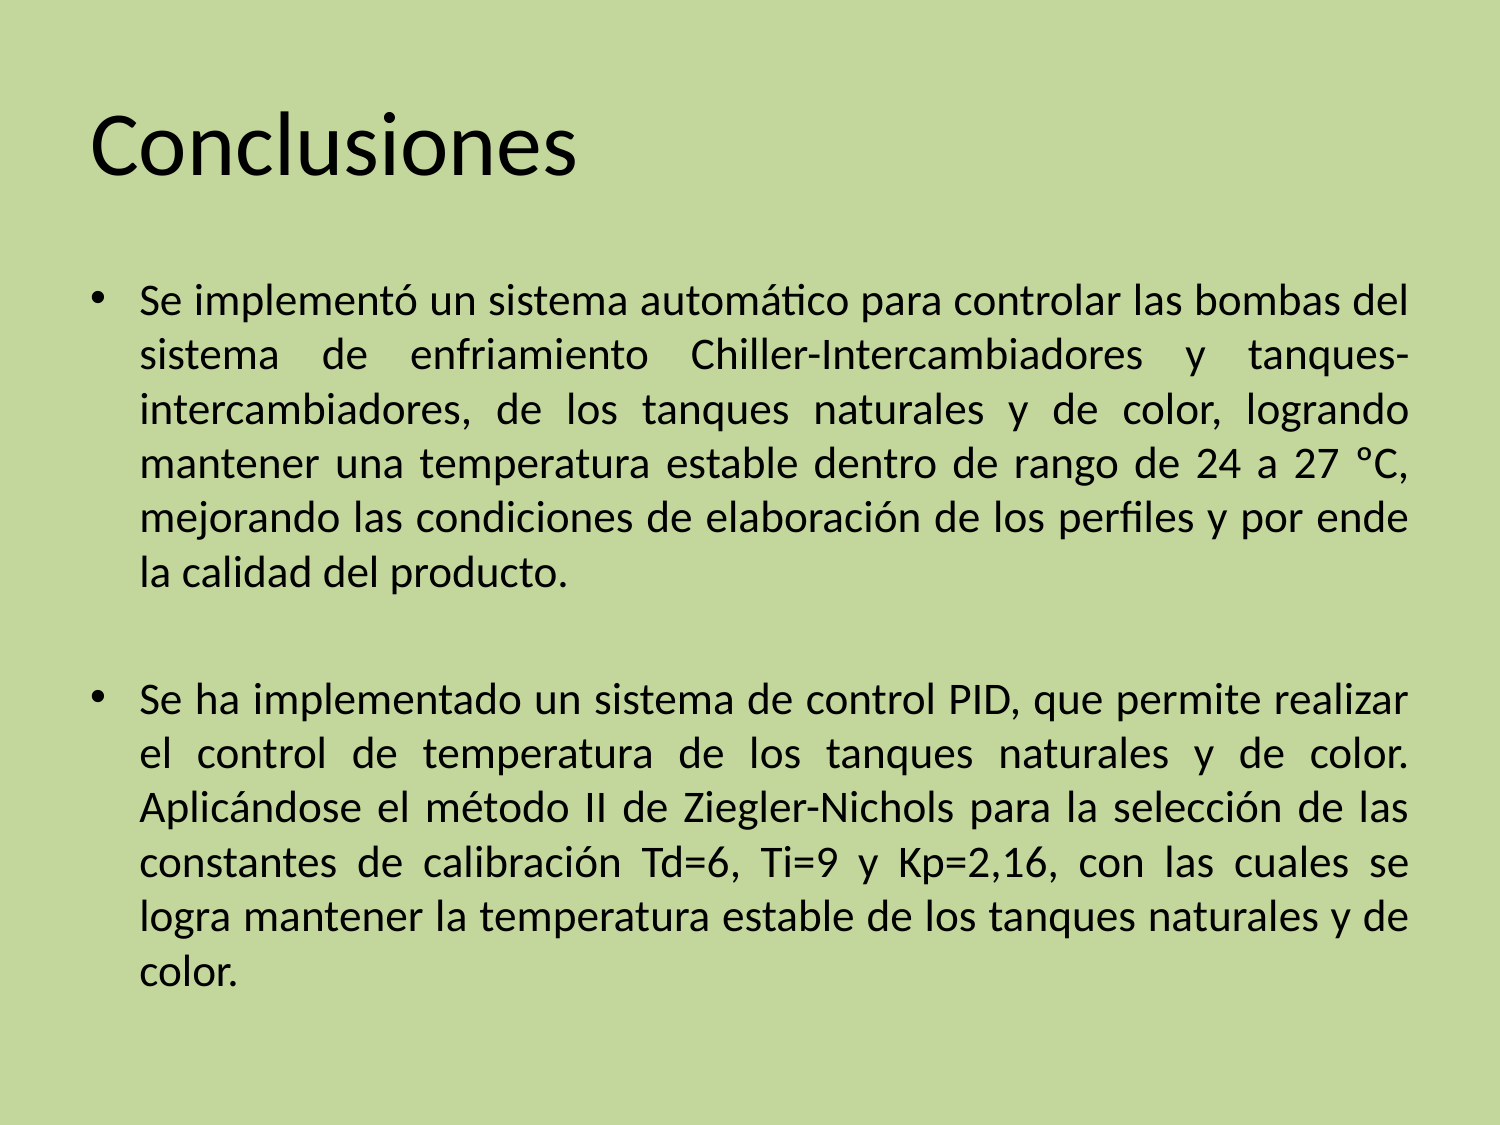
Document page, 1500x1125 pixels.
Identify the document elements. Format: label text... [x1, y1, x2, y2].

list Se implementó un sistema automático para controlar las bombas del sistema de enfriamiento Chiller-Intercambiadores y tanques-intercambiadores, de los tanques naturales y de color, logrando mantener una temperatura estable dentro de rango de 24 a 27 ºC, mejorando las condiciones de elaboración de los perfiles y por ende la calidad del producto. Se ha implementado un sistema de control PID, que permite realizar el control de temperatura de los tanques naturales y de color. Aplicándose el método II de Ziegler-Nichols para la selección de las constantes de calibración Td=6, Ti=9 y Kp=2,16, con las cuales se logra mantener la temperatura estable de los tanques naturales y de color. [75, 262, 1425, 1005]
title Conclusiones [75, 45, 1425, 233]
